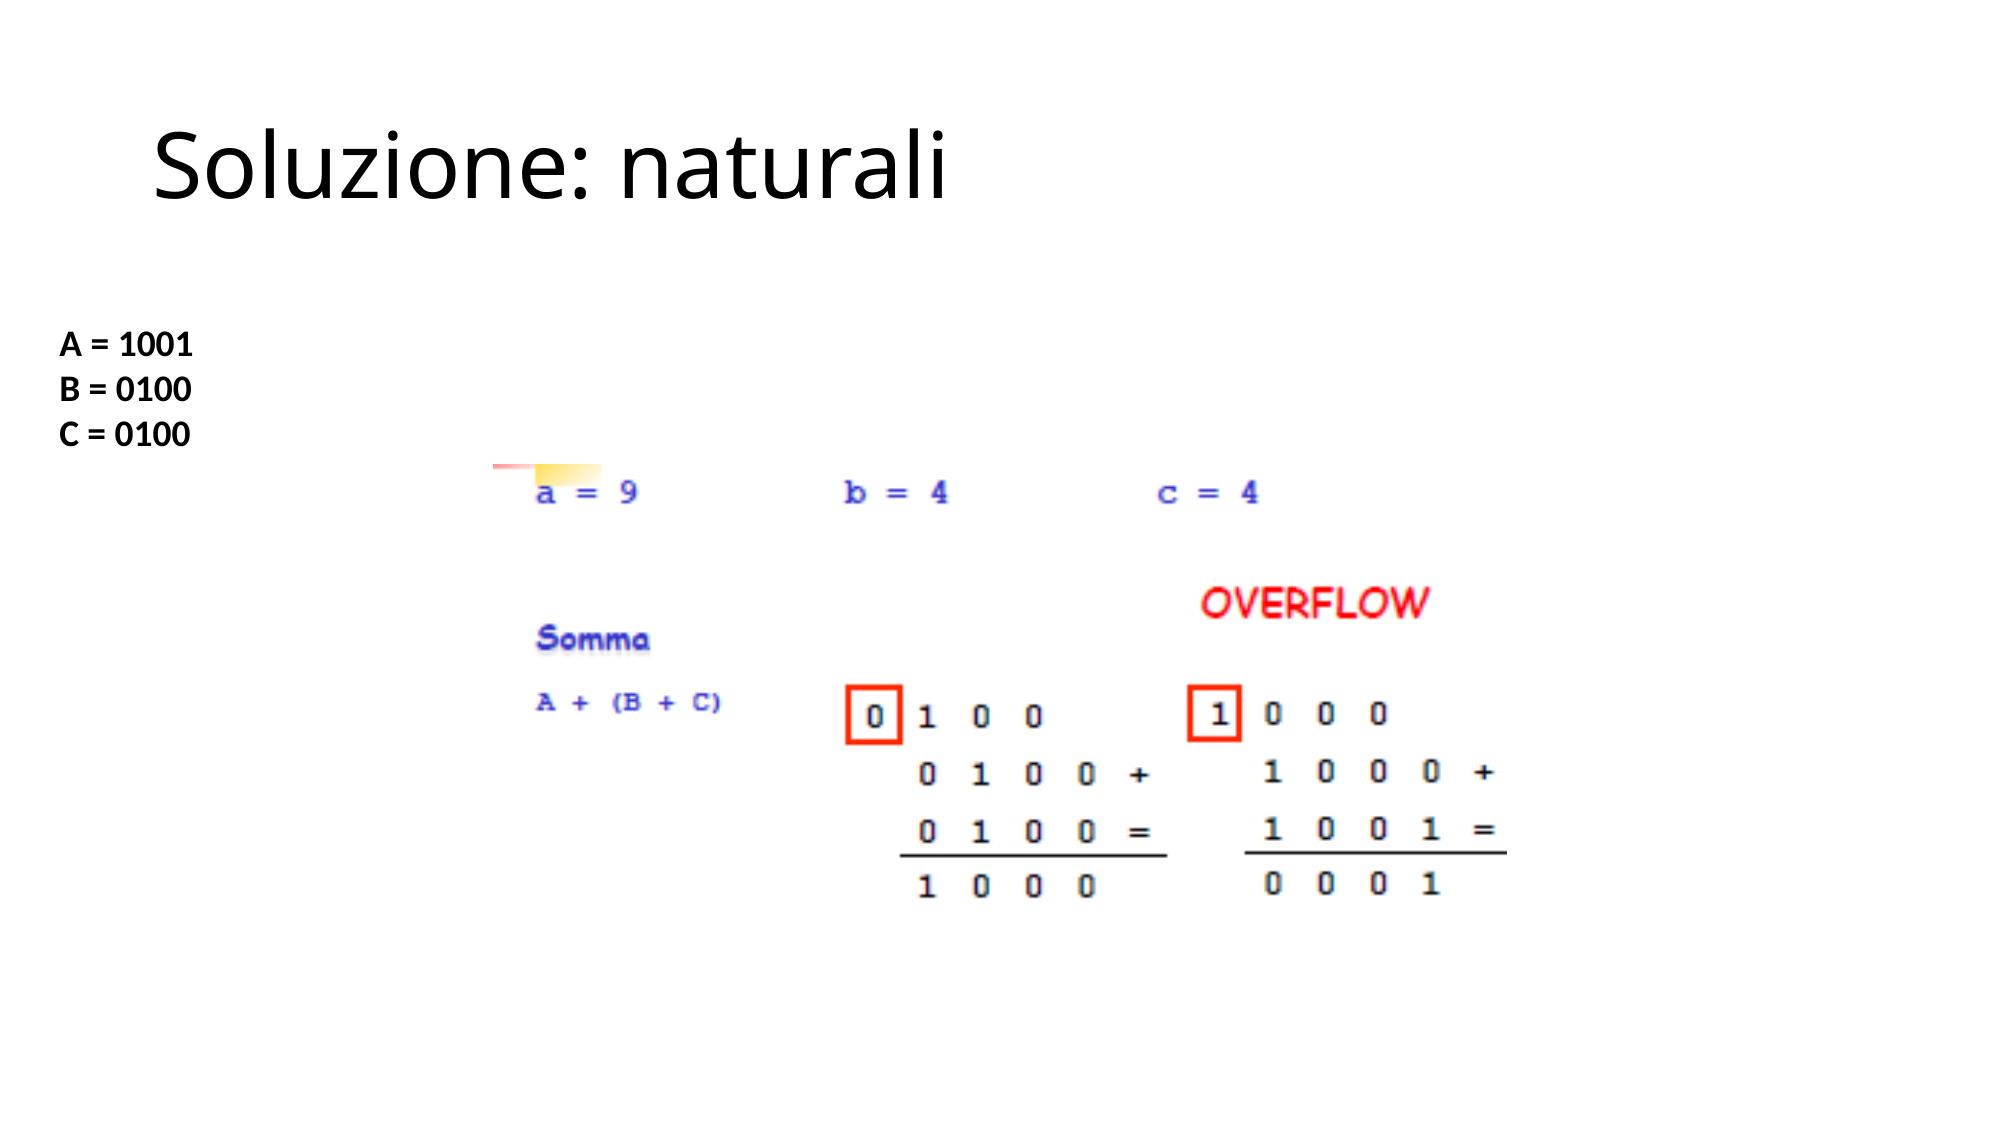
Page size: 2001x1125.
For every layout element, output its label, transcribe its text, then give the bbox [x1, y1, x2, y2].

text_box A = 1001 B = 0100 C = 0100 [44, 311, 329, 507]
picture [493, 464, 1507, 950]
title Soluzione: naturali [137, 59, 1863, 278]
